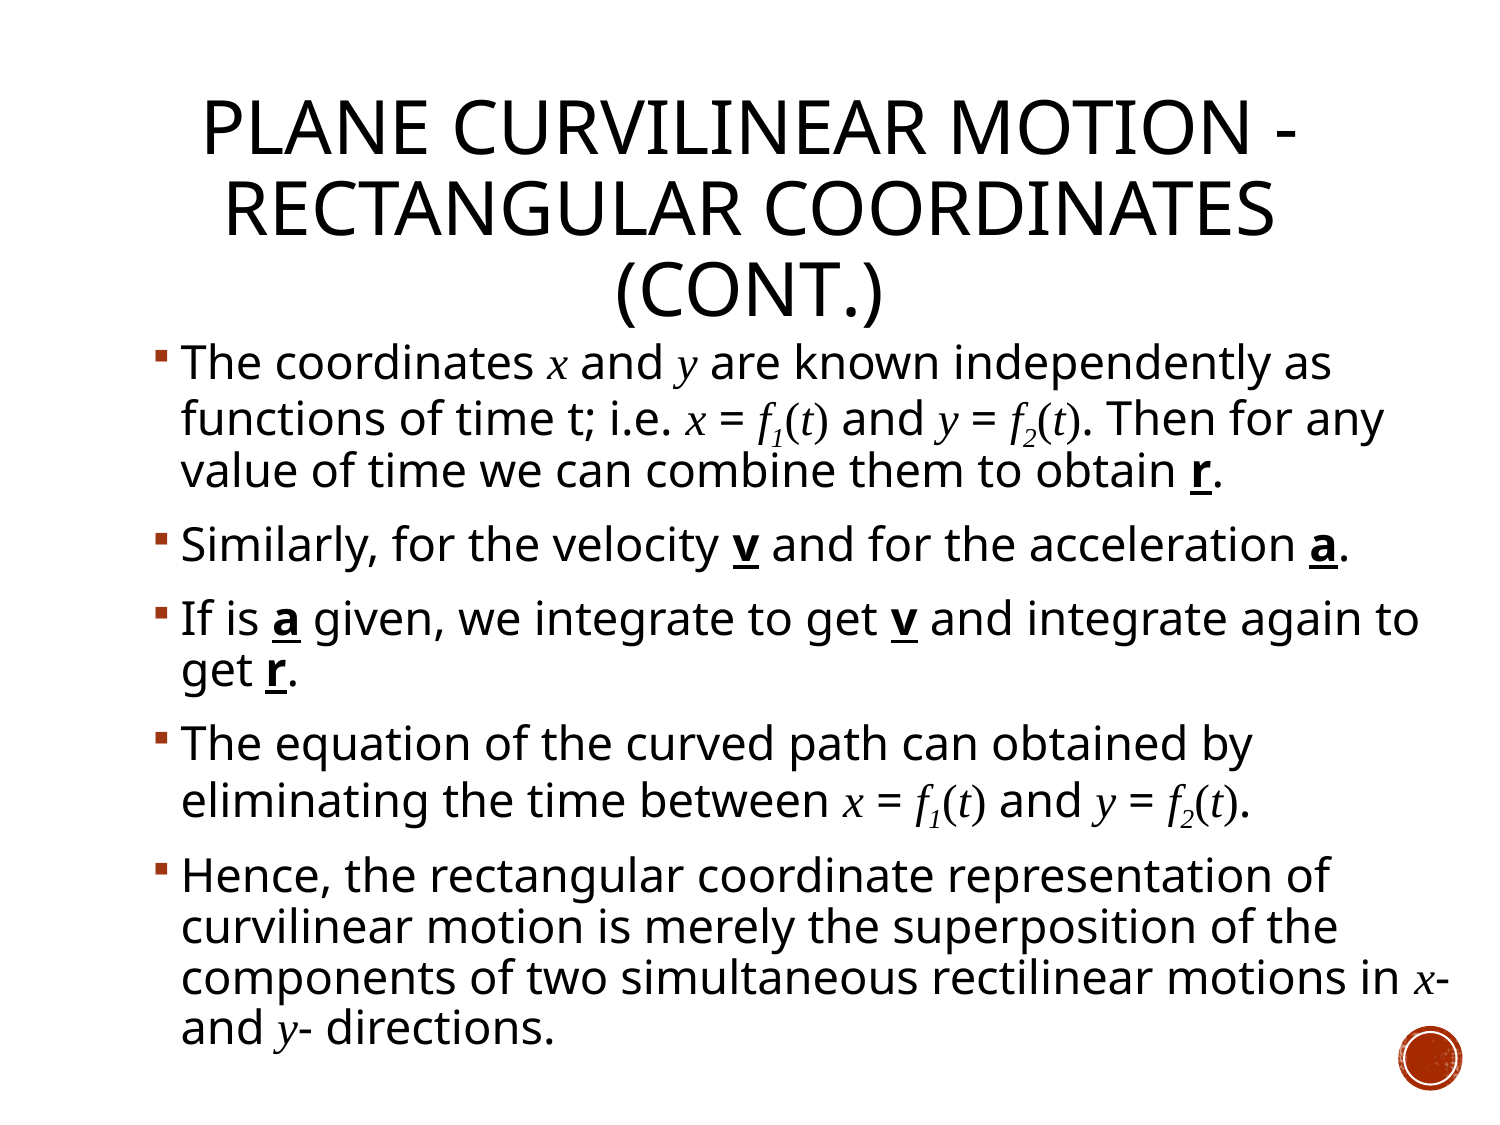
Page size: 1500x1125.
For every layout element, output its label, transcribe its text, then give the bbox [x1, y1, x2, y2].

title Plane Curvilinear Motion - Rectangular Coordinates (Cont.) [112, 79, 1388, 344]
list The coordinates x and y are known independently as functions of time t; i.e. x = f1(t) and y = f2(t). Then for any value of time we can combine them to obtain r. Similarly, for the velocity v and for the acceleration a. If is a given, we integrate to get v and integrate again to get r. The equation of the curved path can obtained by eliminating the time between x = f1(t) and y = f2(t). Hence, the rectangular coordinate representation of curvilinear motion is merely the superposition of the components of two simultaneous rectilinear motions in x- and y- directions. [137, 331, 1469, 1063]
